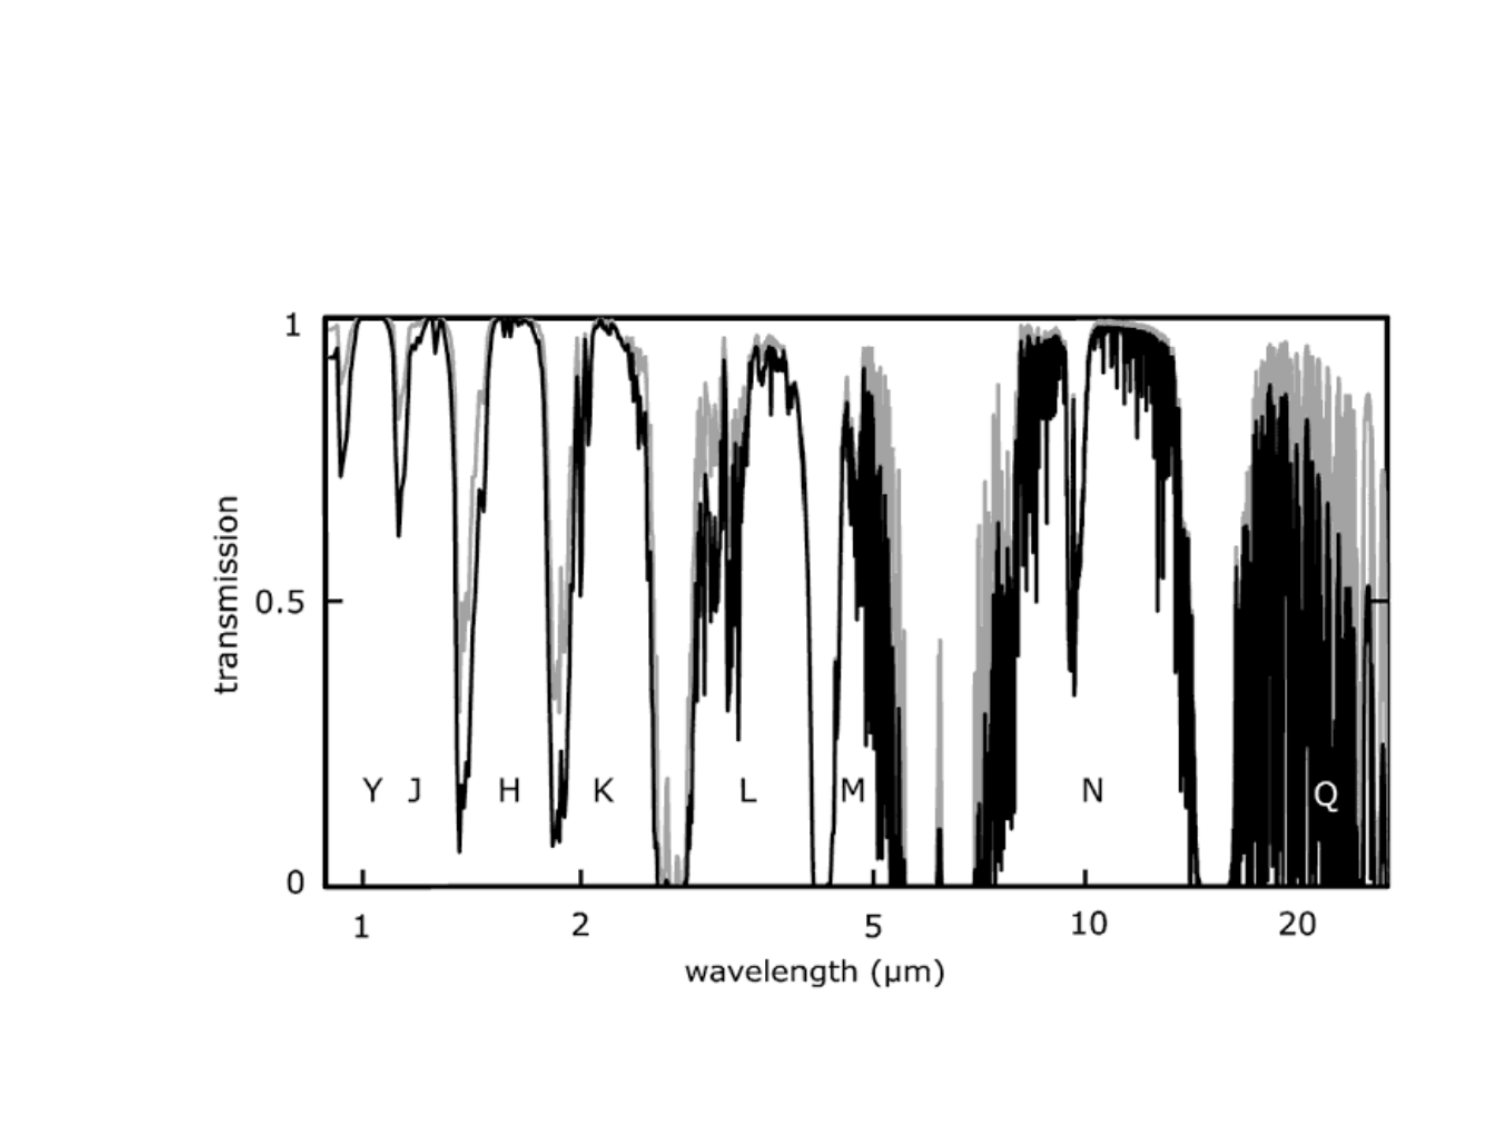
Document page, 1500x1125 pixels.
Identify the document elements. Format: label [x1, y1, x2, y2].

picture [172, 259, 1426, 1006]
